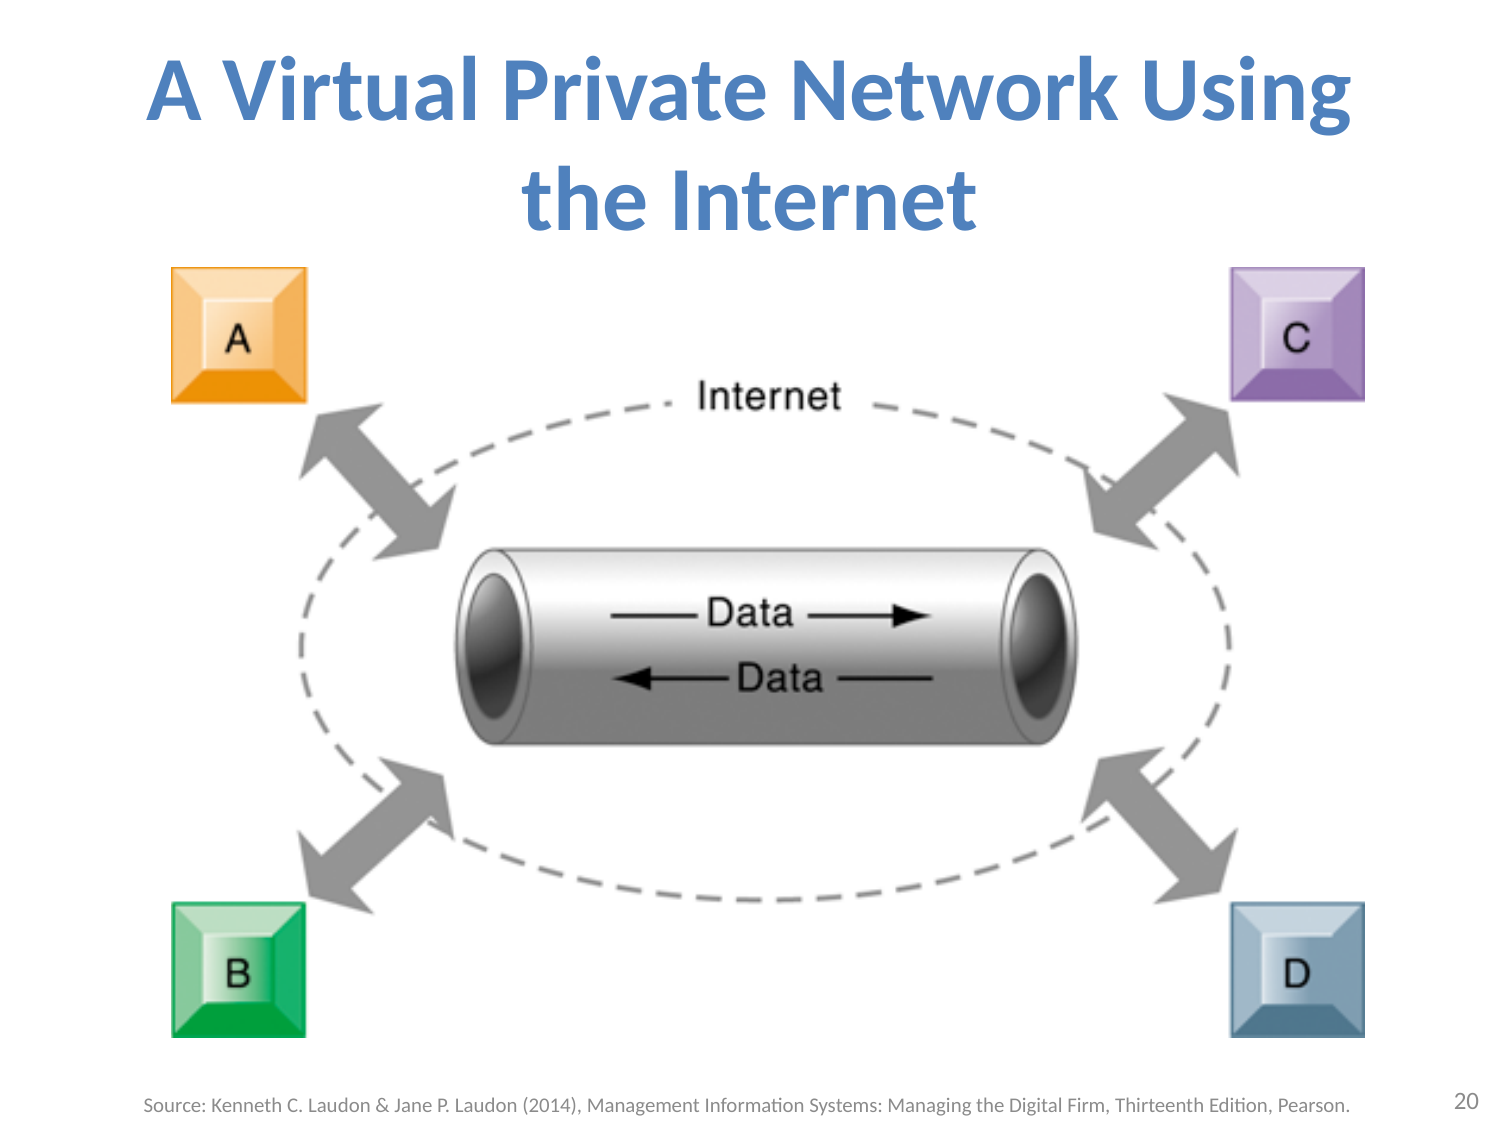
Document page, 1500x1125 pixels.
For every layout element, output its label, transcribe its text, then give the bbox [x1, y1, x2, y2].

slide_number 20 [1144, 1069, 1495, 1125]
footer Source: Kenneth C. Laudon & Jane P. Laudon (2014), Management Information Systems: Managing the Digital Firm, Thirteenth Edition, Pearson. [106, 1082, 1394, 1125]
picture [170, 266, 1365, 1038]
title A Virtual Private Network Using the Internet [75, 45, 1425, 233]
